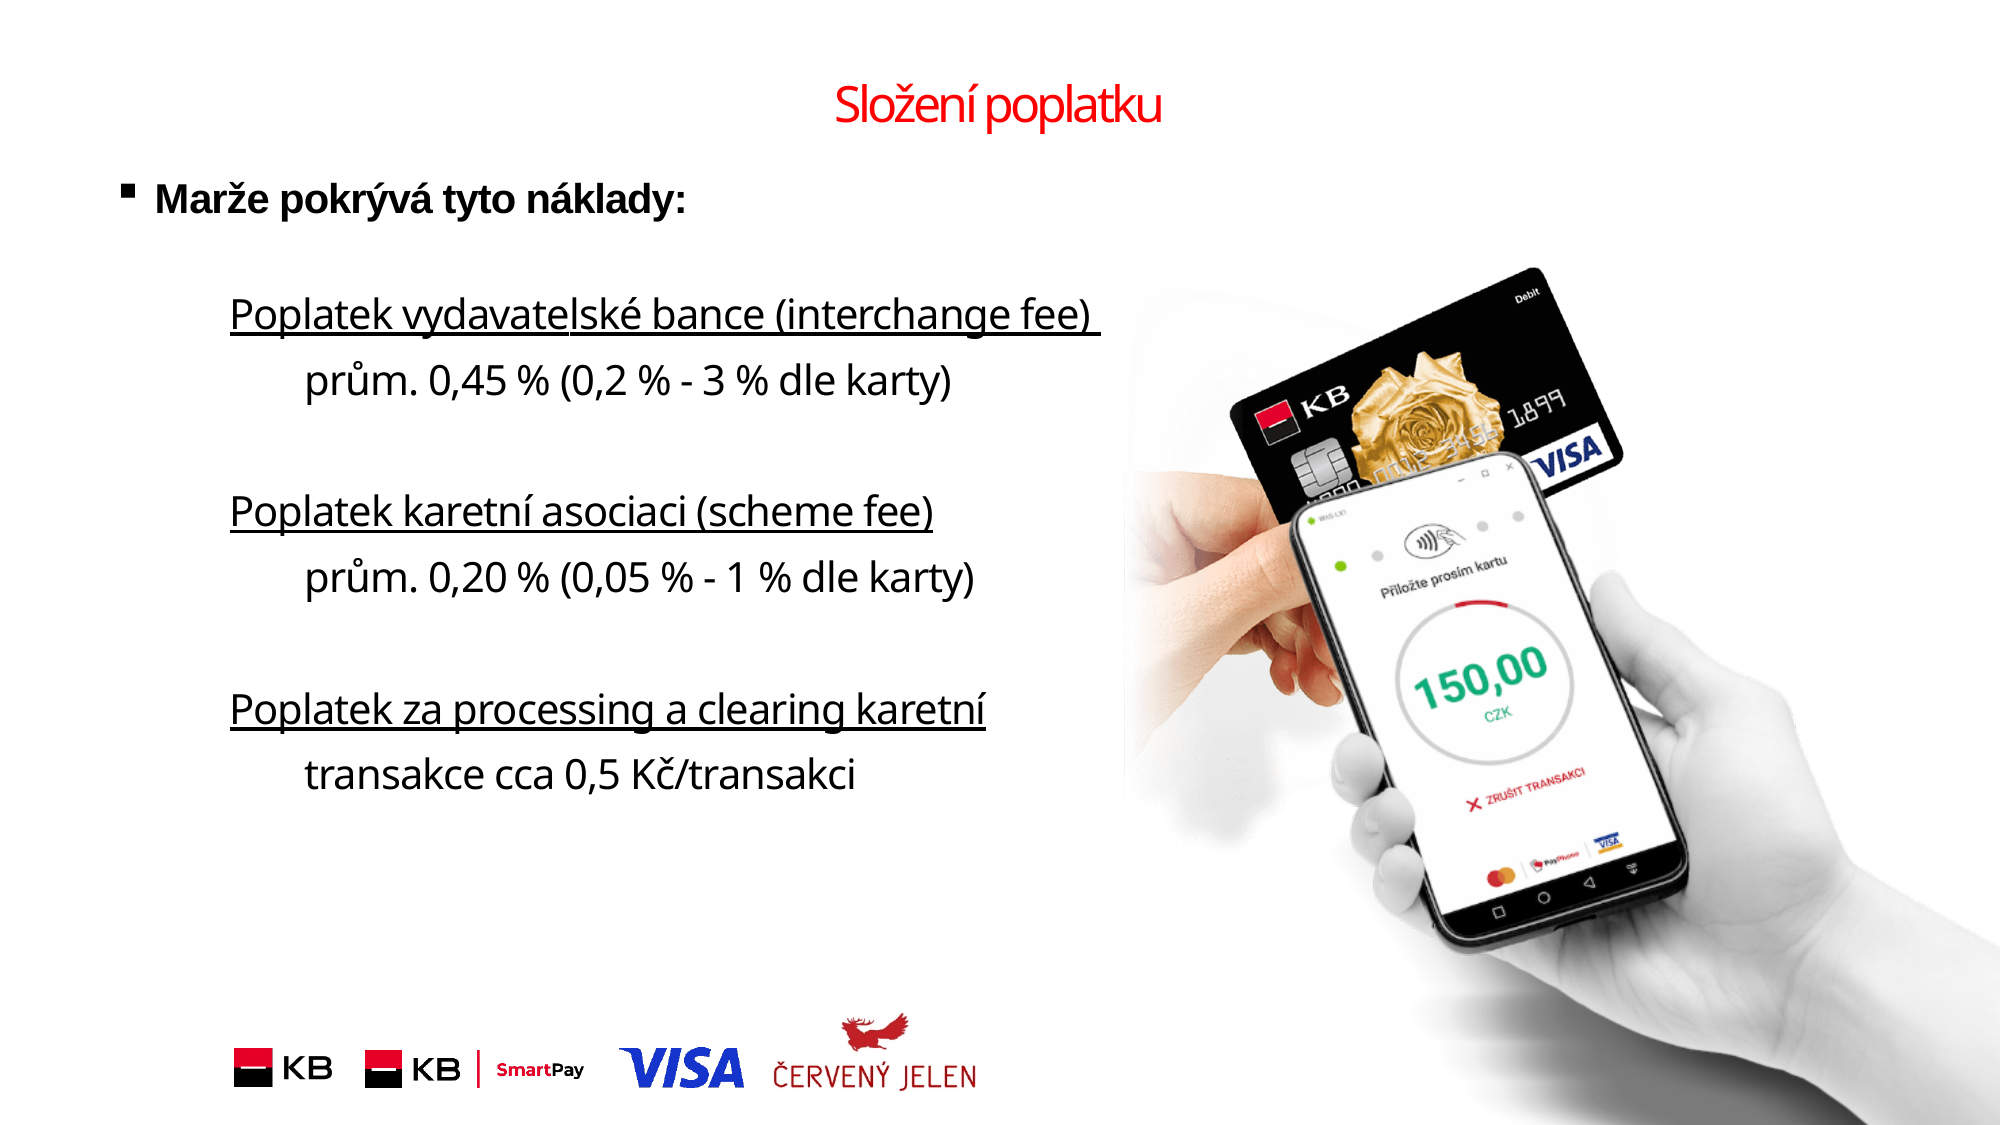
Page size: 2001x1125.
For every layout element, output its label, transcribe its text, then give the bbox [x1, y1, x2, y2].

text_box Marže pokrývá tyto náklady: Poplatek vydavatelské bance (interchange fee) prům. 0,45 % (0,2 % - 3 % dle karty) Poplatek karetní asociaci (scheme fee) prům. 0,20 % (0,05 % - 1 % dle karty) Poplatek za processing a clearing karetní transakce cca 0,5 Kč/transakci [102, 169, 1125, 636]
picture [234, 1048, 332, 1087]
picture [1124, 266, 2000, 1125]
picture [365, 1050, 584, 1088]
picture [619, 1047, 744, 1088]
text_box Složení poplatku [102, 72, 1898, 133]
picture [752, 1005, 990, 1095]
